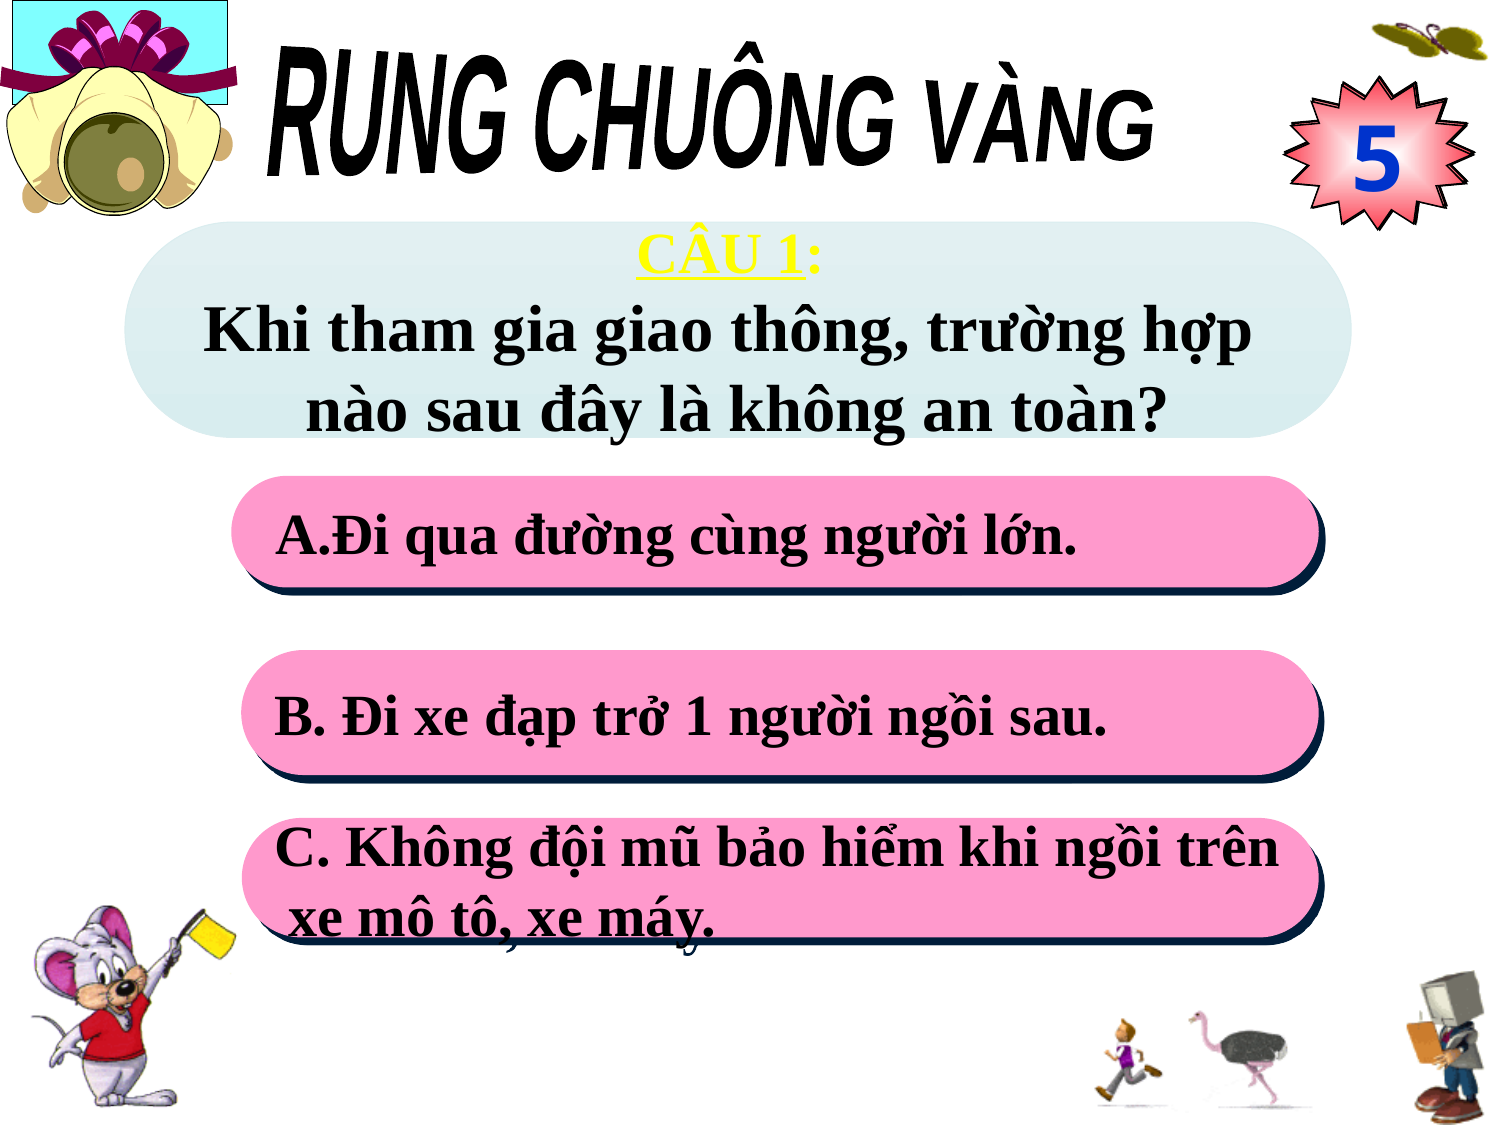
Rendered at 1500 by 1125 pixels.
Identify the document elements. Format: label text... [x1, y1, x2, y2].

text_box CÂU 1: Khi tham gia giao thông, trường hợp nào sau đây là không an toàn? [124, 221, 1352, 438]
text_box B. Đi xe đạp trở 1 người ngồi sau. [241, 650, 1319, 776]
picture [1087, 1003, 1319, 1113]
picture [1396, 970, 1500, 1125]
text_box A.Đi qua đường cùng người lớn. [231, 475, 1319, 588]
text_box 5 [1283, 79, 1472, 230]
text_box C. Không đội mũ bảo hiểm khi ngồi trên xe mô tô, xe máy. [241, 817, 1319, 938]
picture [0, 0, 238, 216]
picture [12, 893, 238, 1113]
text_box 4 [1448, 142, 1474, 154]
text_box 4 [1437, 119, 1466, 125]
picture [1368, 0, 1500, 77]
text_box 4 [1312, 99, 1338, 107]
